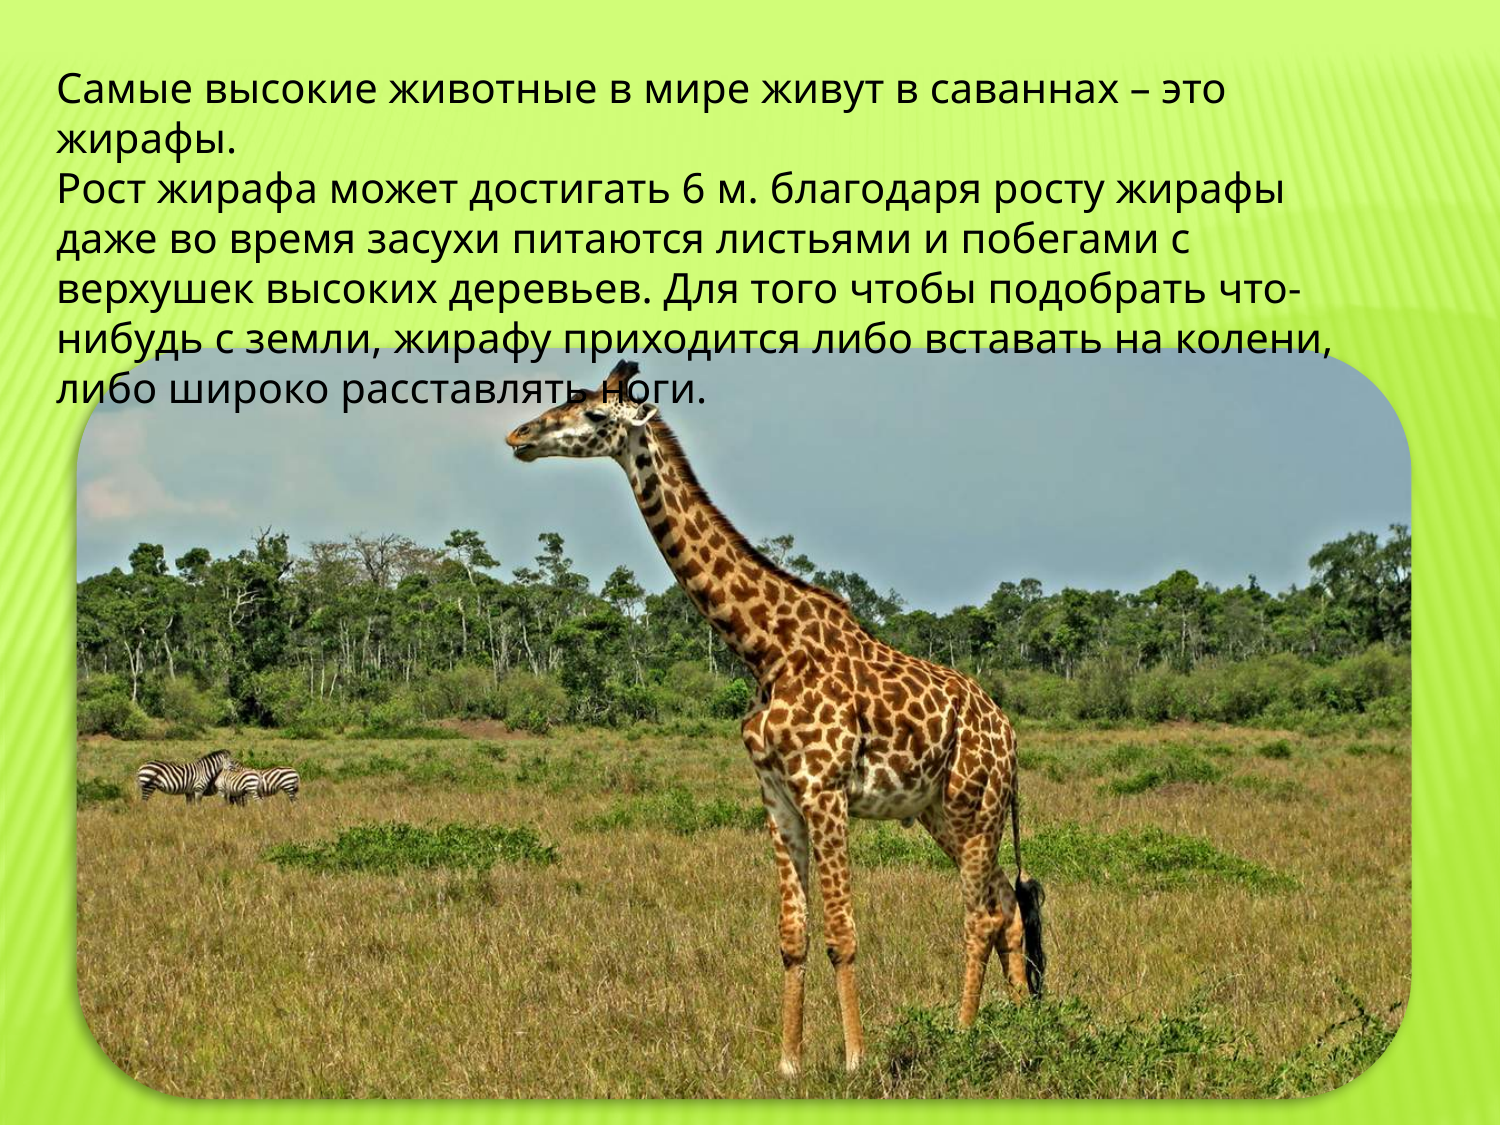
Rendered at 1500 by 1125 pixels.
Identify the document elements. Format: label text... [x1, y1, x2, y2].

picture [76, 347, 1412, 1100]
text_box Самые высокие животные в мире живут в саваннах – это жирафы. Рост жирафа может достигать 6 м. благодаря росту жирафы даже во время засухи питаются листьями и побегами с верхушек высоких деревьев. Для того чтобы подобрать что-нибудь с земли, жирафу приходится либо вставать на колени, либо широко расставлять ноги. [41, 54, 1412, 420]
